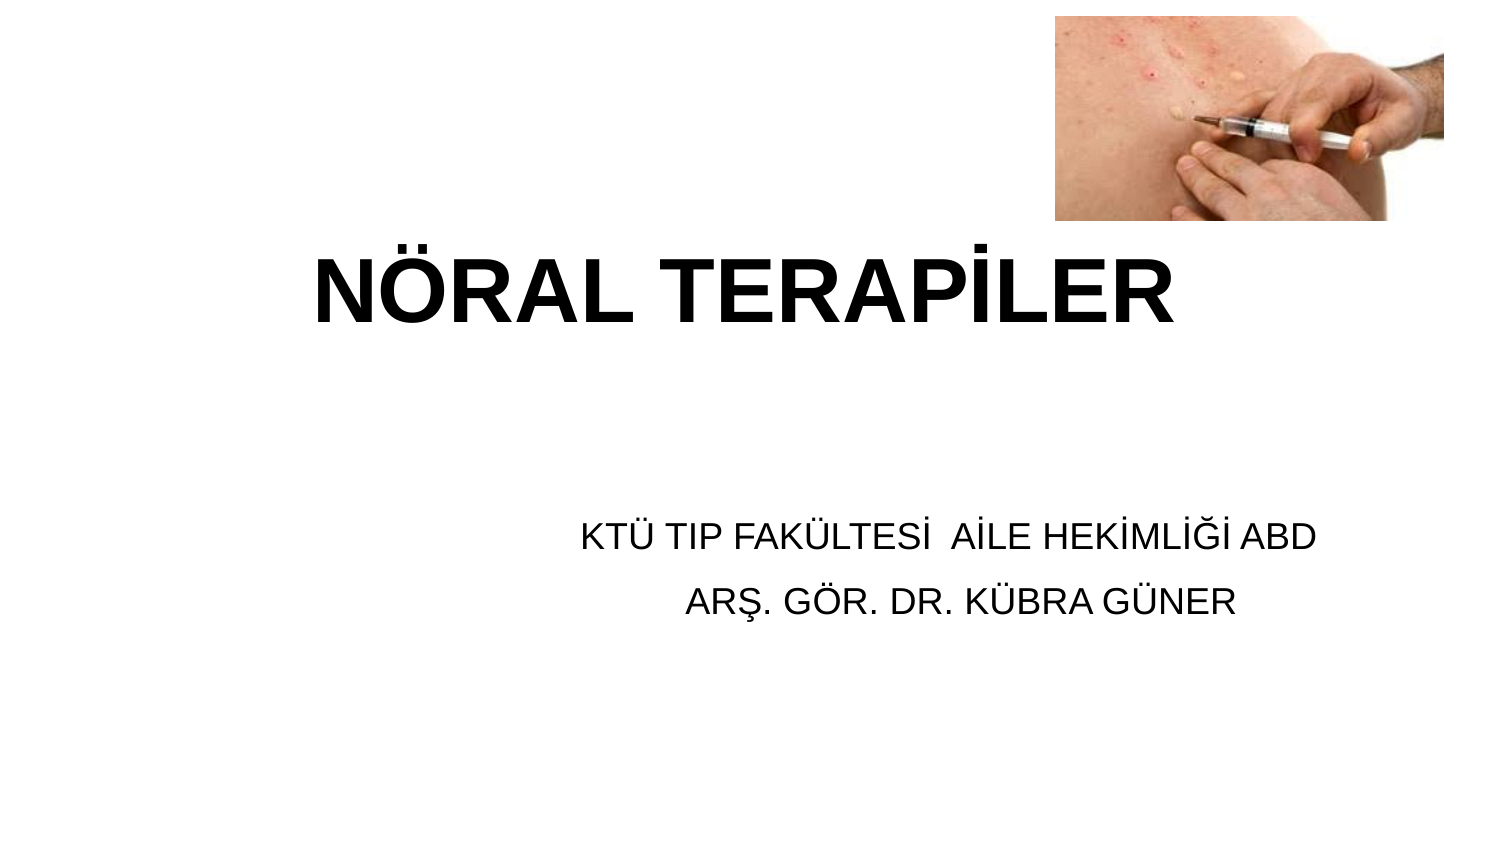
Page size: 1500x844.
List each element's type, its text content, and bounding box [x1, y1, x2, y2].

title NÖRAL TERAPİLER [45, 279, 1444, 356]
subtitle KTÜ TIP FAKÜLTESİ AİLE HEKİMLİĞİ ABD ARŞ. GÖR. DR. KÜBRA GÜNER [250, 496, 1500, 699]
picture [1055, 15, 1444, 221]
